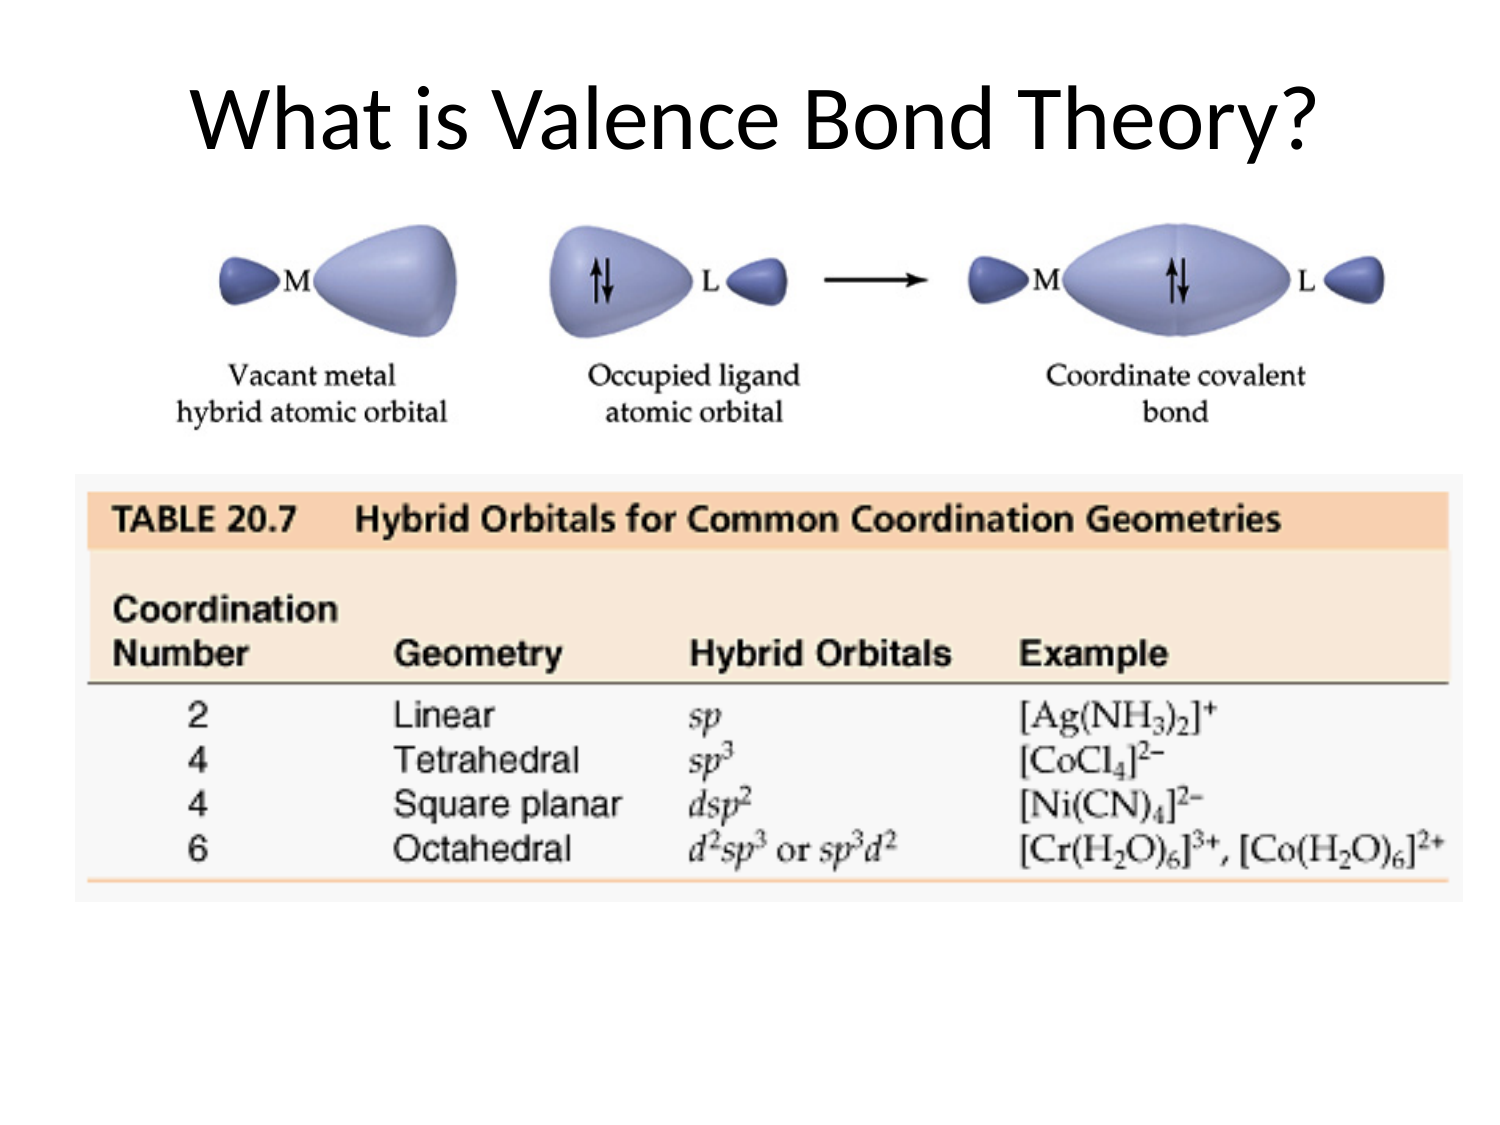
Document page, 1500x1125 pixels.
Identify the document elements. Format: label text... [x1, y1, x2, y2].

picture [164, 187, 1398, 446]
title What is Valence Bond Theory? [118, 50, 1394, 175]
picture [74, 474, 1463, 902]
